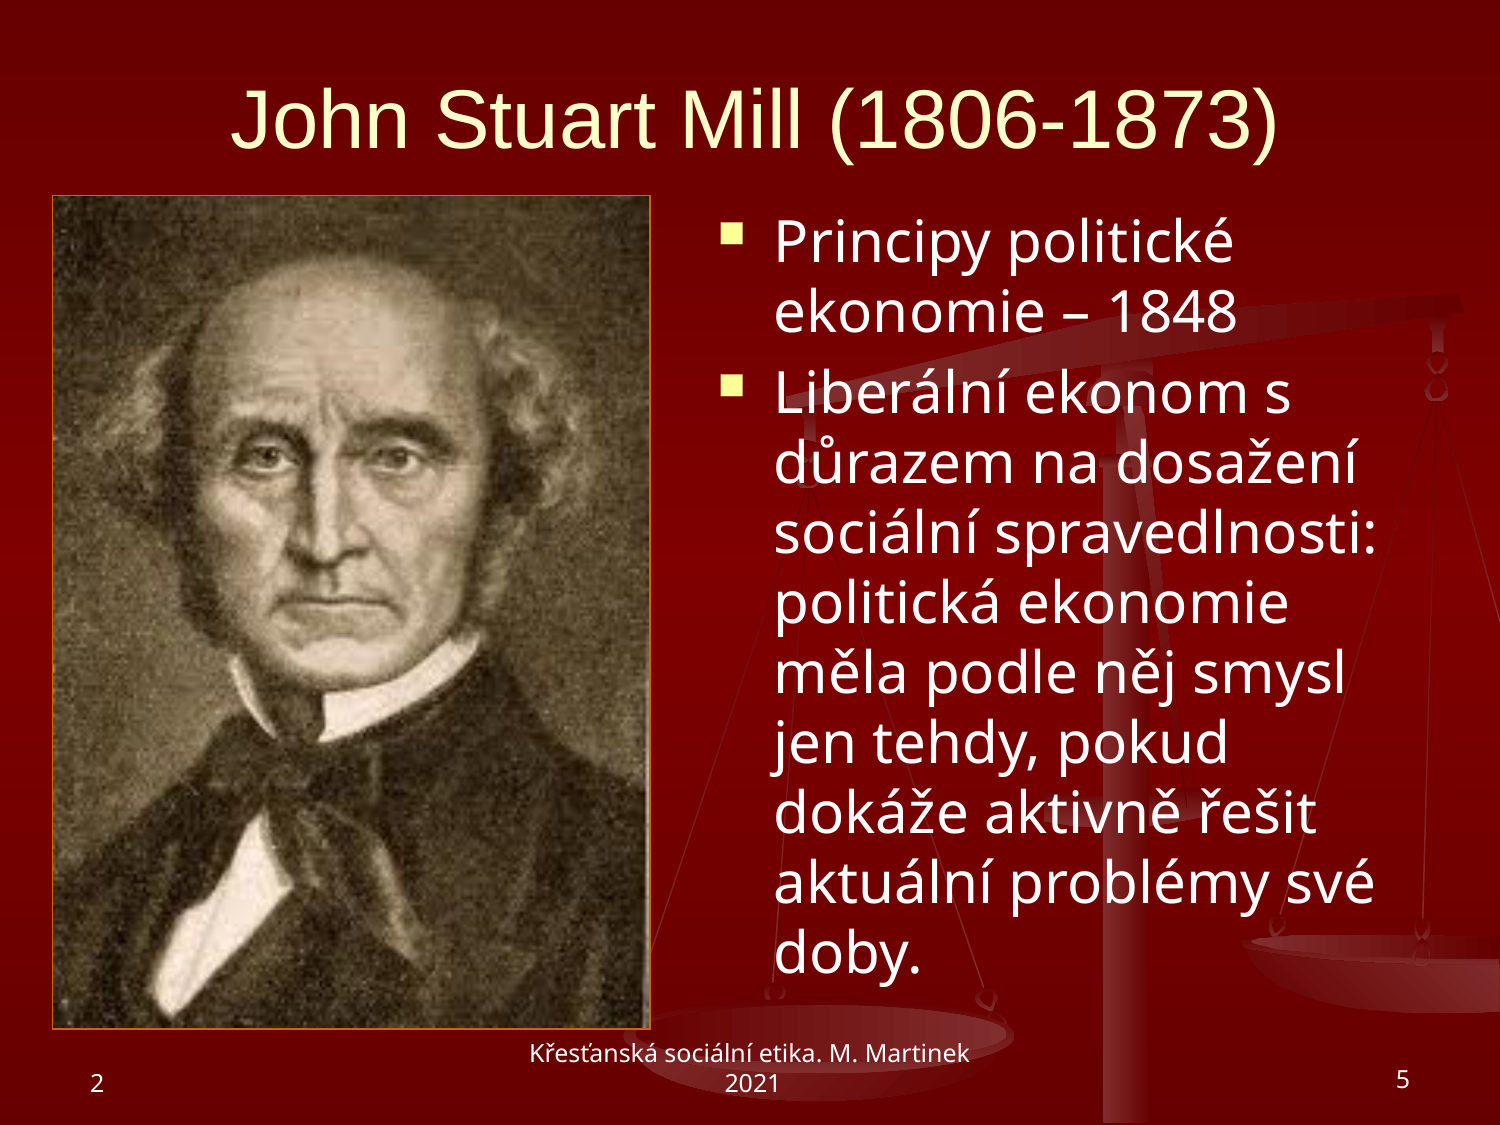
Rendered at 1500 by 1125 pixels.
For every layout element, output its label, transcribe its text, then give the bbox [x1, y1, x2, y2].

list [52, 195, 650, 1029]
footer Křesťanská sociální etika. M. Martinek 2021 [512, 1029, 988, 1106]
slide_number 2 [74, 1037, 426, 1106]
title John Stuart Mill (1806-1873) [52, 45, 1459, 185]
list Principy politické ekonomie – 1848 Liberální ekonom s důrazem na dosažení sociální spravedlnosti: politická ekonomie měla podle něj smysl jen tehdy, pokud dokáže aktivně řešit aktuální problémy své doby. [702, 196, 1448, 1036]
slide_number 5 [1074, 1029, 1426, 1106]
